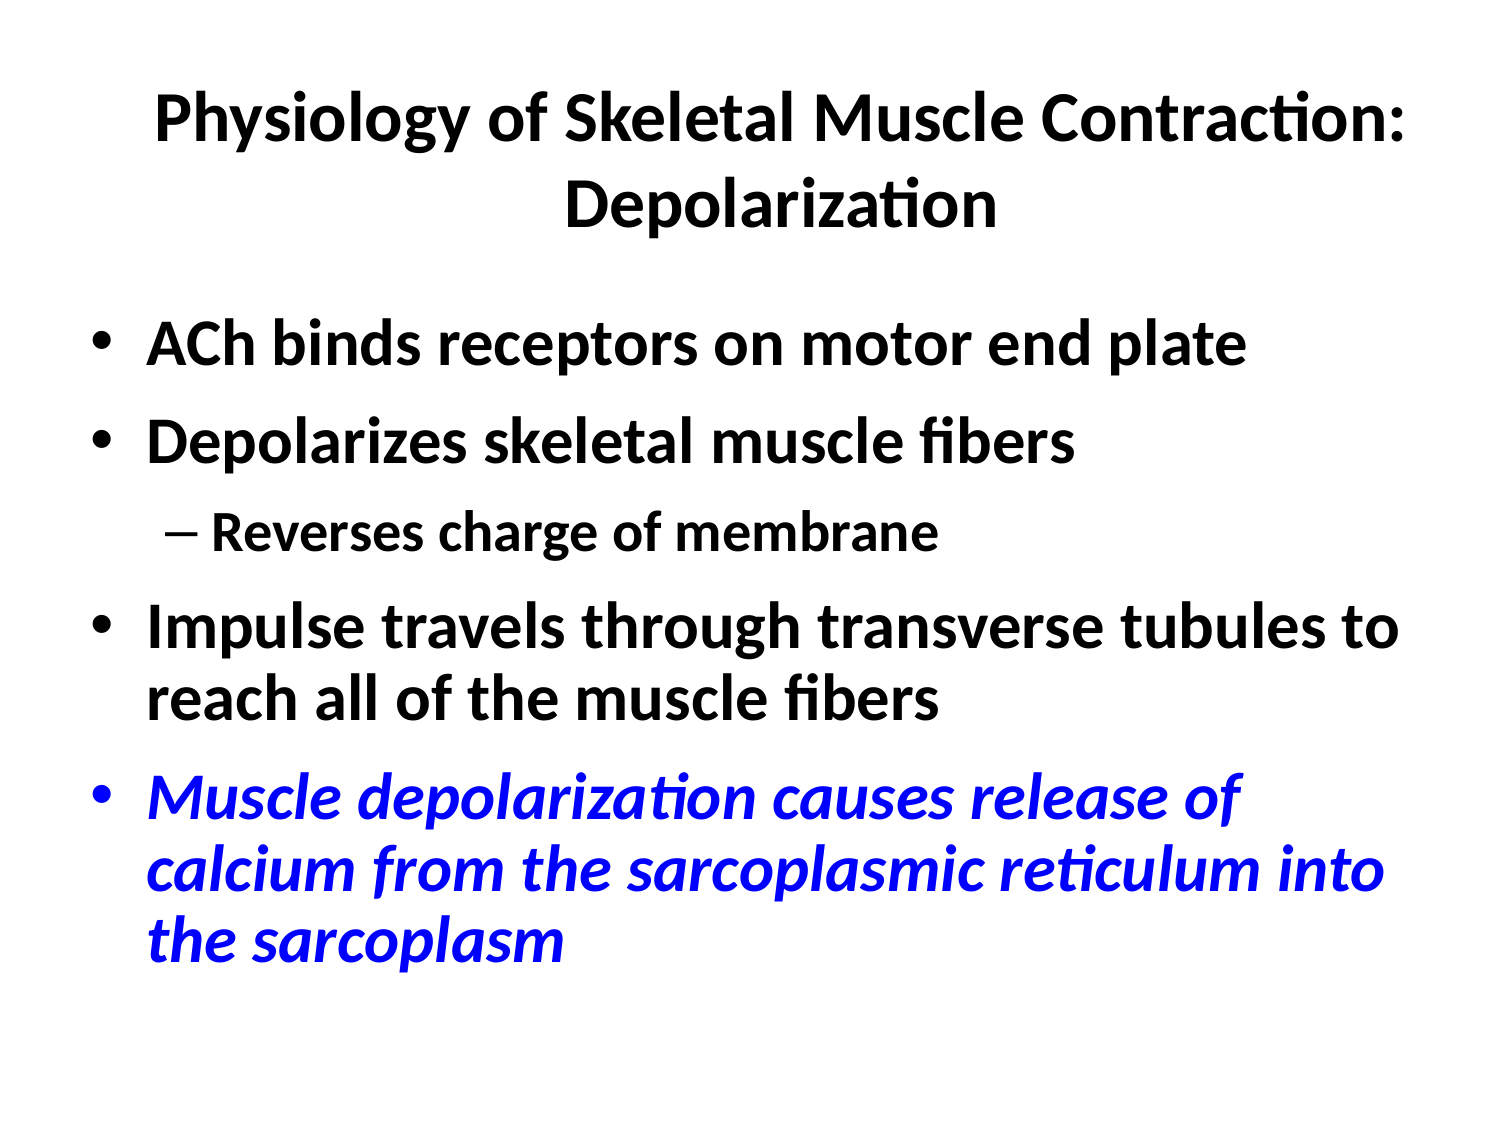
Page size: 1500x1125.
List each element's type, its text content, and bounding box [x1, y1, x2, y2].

title Physiology of Skeletal Muscle Contraction: Depolarization [62, 62, 1500, 250]
list ACh binds receptors on motor end plate Depolarizes skeletal muscle fibers Reverses charge of membrane Impulse travels through transverse tubules to reach all of the muscle fibers Muscle depolarization causes release of calcium from the sarcoplasmic reticulum into the sarcoplasm [75, 299, 1425, 1038]
